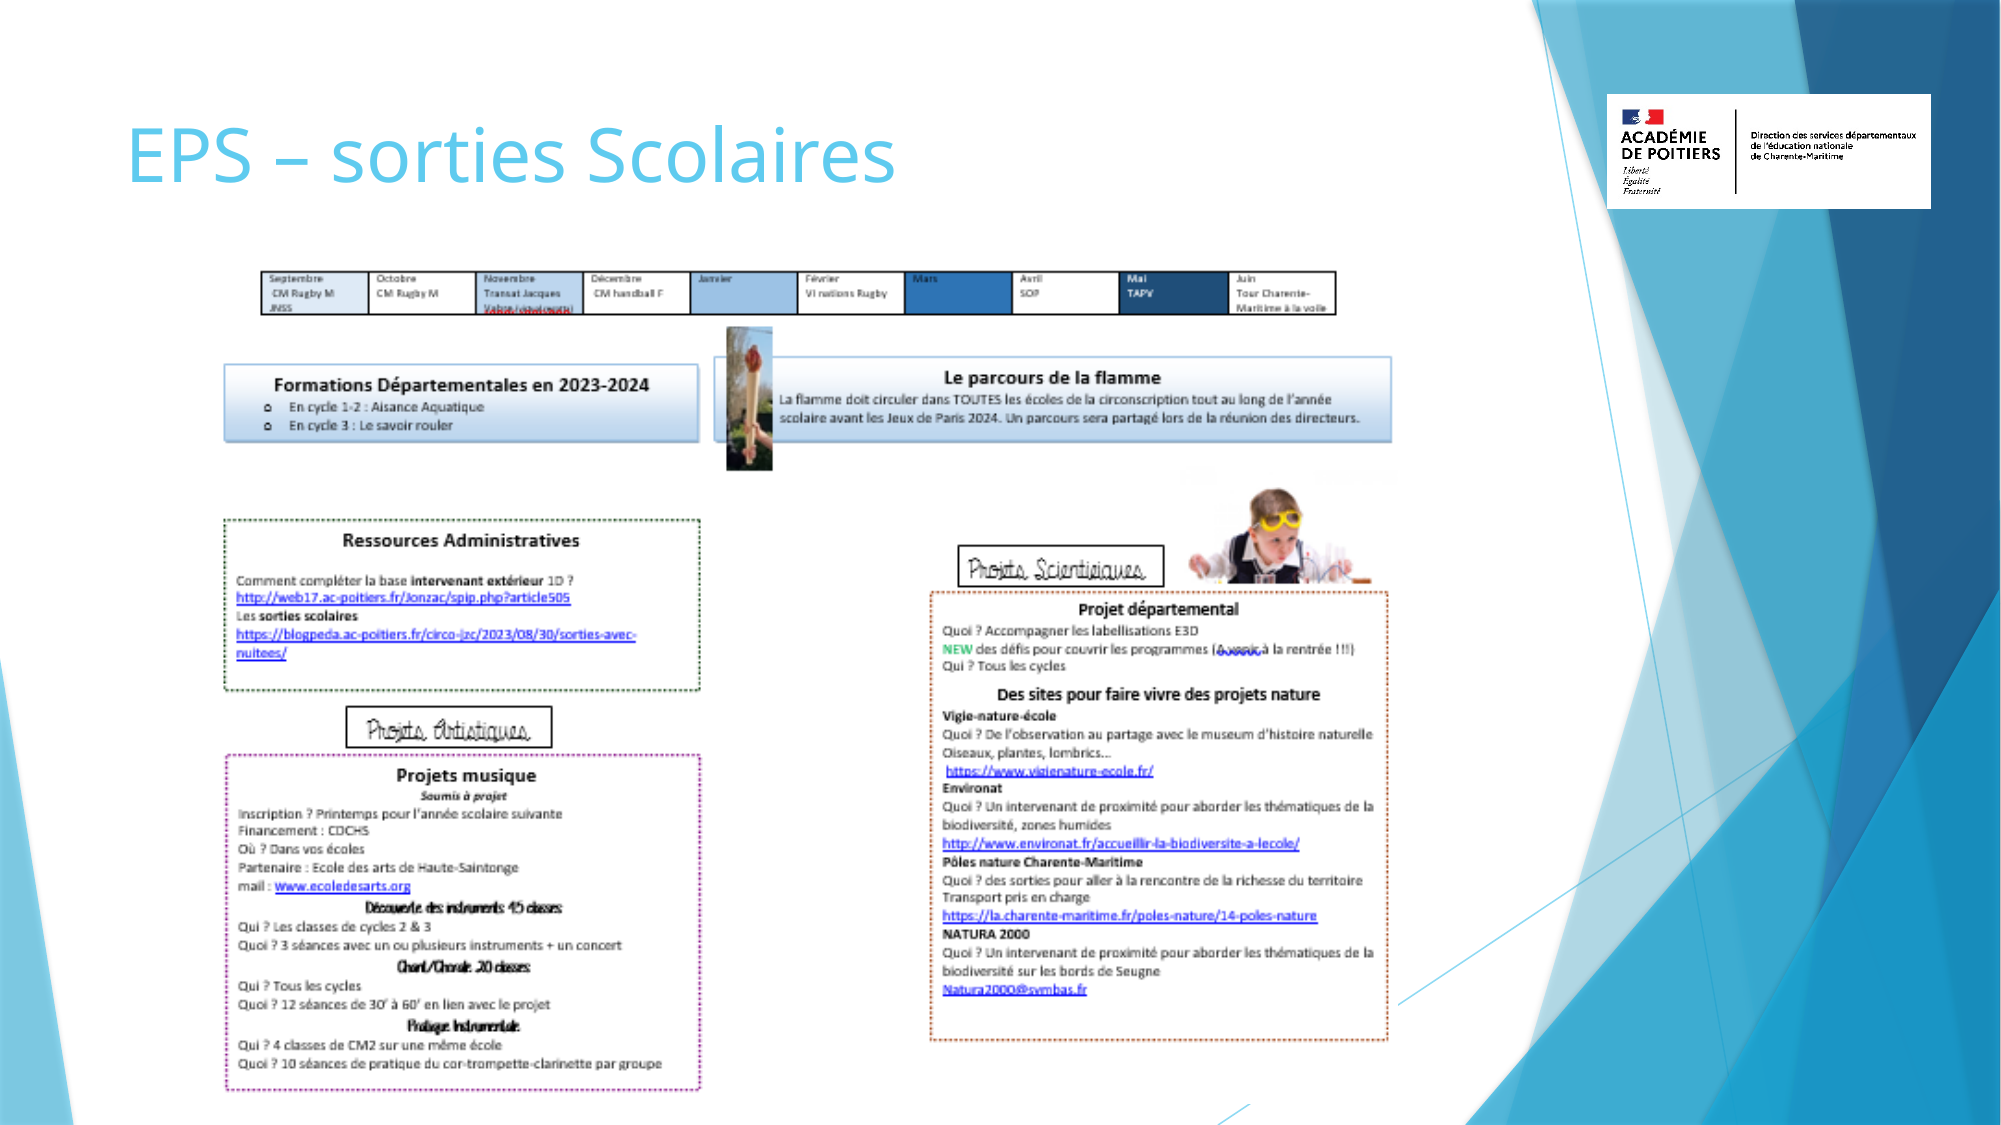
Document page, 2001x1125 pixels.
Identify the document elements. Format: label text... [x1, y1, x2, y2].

title EPS – sorties Scolaires [111, 99, 1522, 317]
picture [211, 264, 1398, 1104]
picture [1607, 94, 1931, 209]
